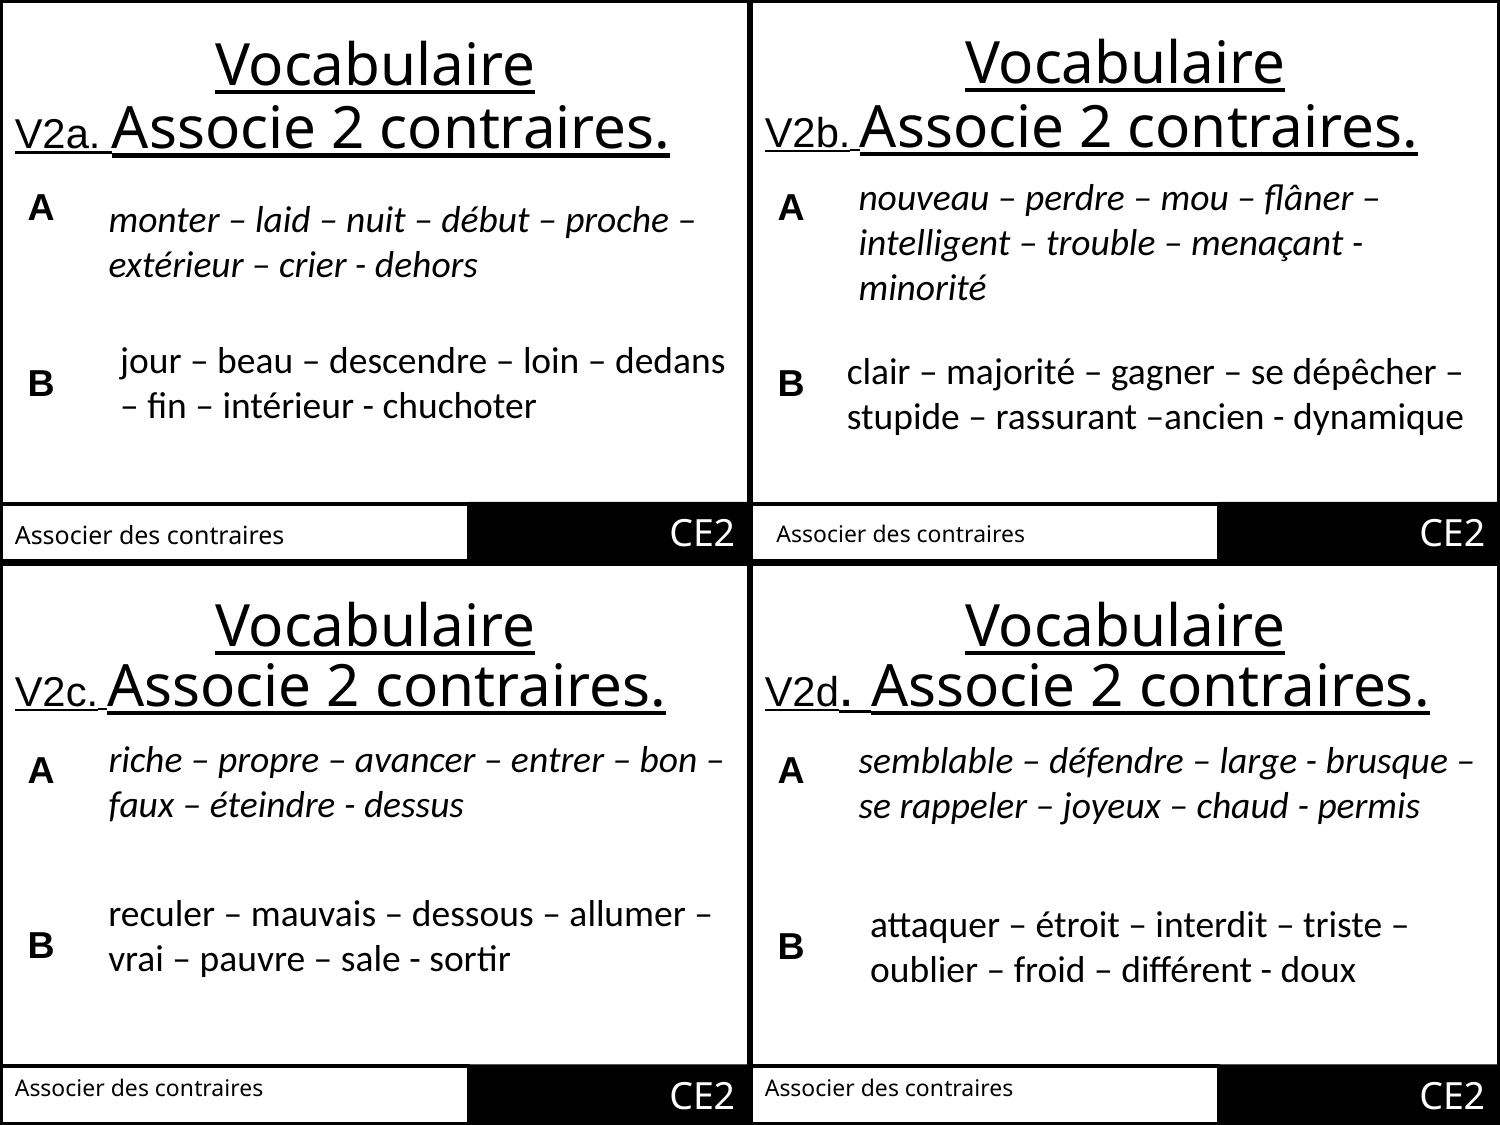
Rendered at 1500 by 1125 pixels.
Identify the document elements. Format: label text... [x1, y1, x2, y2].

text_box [0, 1064, 747, 1125]
text_box clair – majorité – gagner – se dépêcher – stupide – rassurant –ancien - dynamique [832, 339, 1500, 444]
text_box V2b. Associe 2 contraires. [749, 81, 1489, 167]
text_box [748, 562, 1500, 580]
text_box B [0, 351, 82, 412]
text_box reculer – mauvais – dessous – allumer – vrai – pauvre – sale - sortir [93, 881, 739, 986]
text_box semblable – défendre – large - brusque – se rappeler – joyeux – chaud - permis [843, 728, 1500, 834]
text_box A [0, 175, 82, 236]
text_box B [750, 351, 832, 412]
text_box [749, 1064, 1500, 1125]
text_box [0, 105, 748, 501]
text_box [0, 0, 748, 19]
text_box [748, 0, 1500, 19]
text_box [1489, 103, 1500, 165]
text_box B [0, 913, 82, 974]
text_box B [750, 914, 832, 975]
text_box A [750, 739, 832, 799]
text_box nouveau – perdre – mou – flâner – intelligent – trouble – menaçant - minorité [843, 165, 1500, 316]
text_box [0, 571, 748, 580]
text_box attaquer – étroit – interdit – triste – oublier – froid – différent - doux [855, 892, 1500, 998]
text_box A [0, 738, 82, 798]
text_box riche – propre – avancer – entrer – bon – faux – éteindre - dessus [93, 727, 750, 833]
text_box jour – beau – descendre – loin – dedans – fin – intérieur - chuchoter [105, 328, 750, 434]
text_box [748, 105, 1500, 351]
text_box monter – laid – nuit – début – proche – extérieur – crier - dehors [93, 187, 750, 293]
text_box [748, 665, 1500, 1063]
text_box CE2 [1218, 501, 1500, 562]
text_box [0, 501, 751, 563]
text_box V2a. Associe 2 contraires. [0, 83, 739, 169]
text_box [751, 502, 1221, 564]
text_box [0, 665, 748, 1063]
text_box Vocabulaire [749, 17, 1500, 103]
text_box Vocabulaire [0, 19, 749, 105]
text_box [748, 412, 1500, 502]
text_box A [750, 175, 832, 236]
text_box V2c. Associe 2 contraires. [0, 640, 739, 726]
text_box Vocabulaire [750, 580, 1500, 665]
text_box Vocabulaire [0, 580, 750, 665]
text_box V2d. Associe 2 contraires. [749, 640, 1489, 726]
